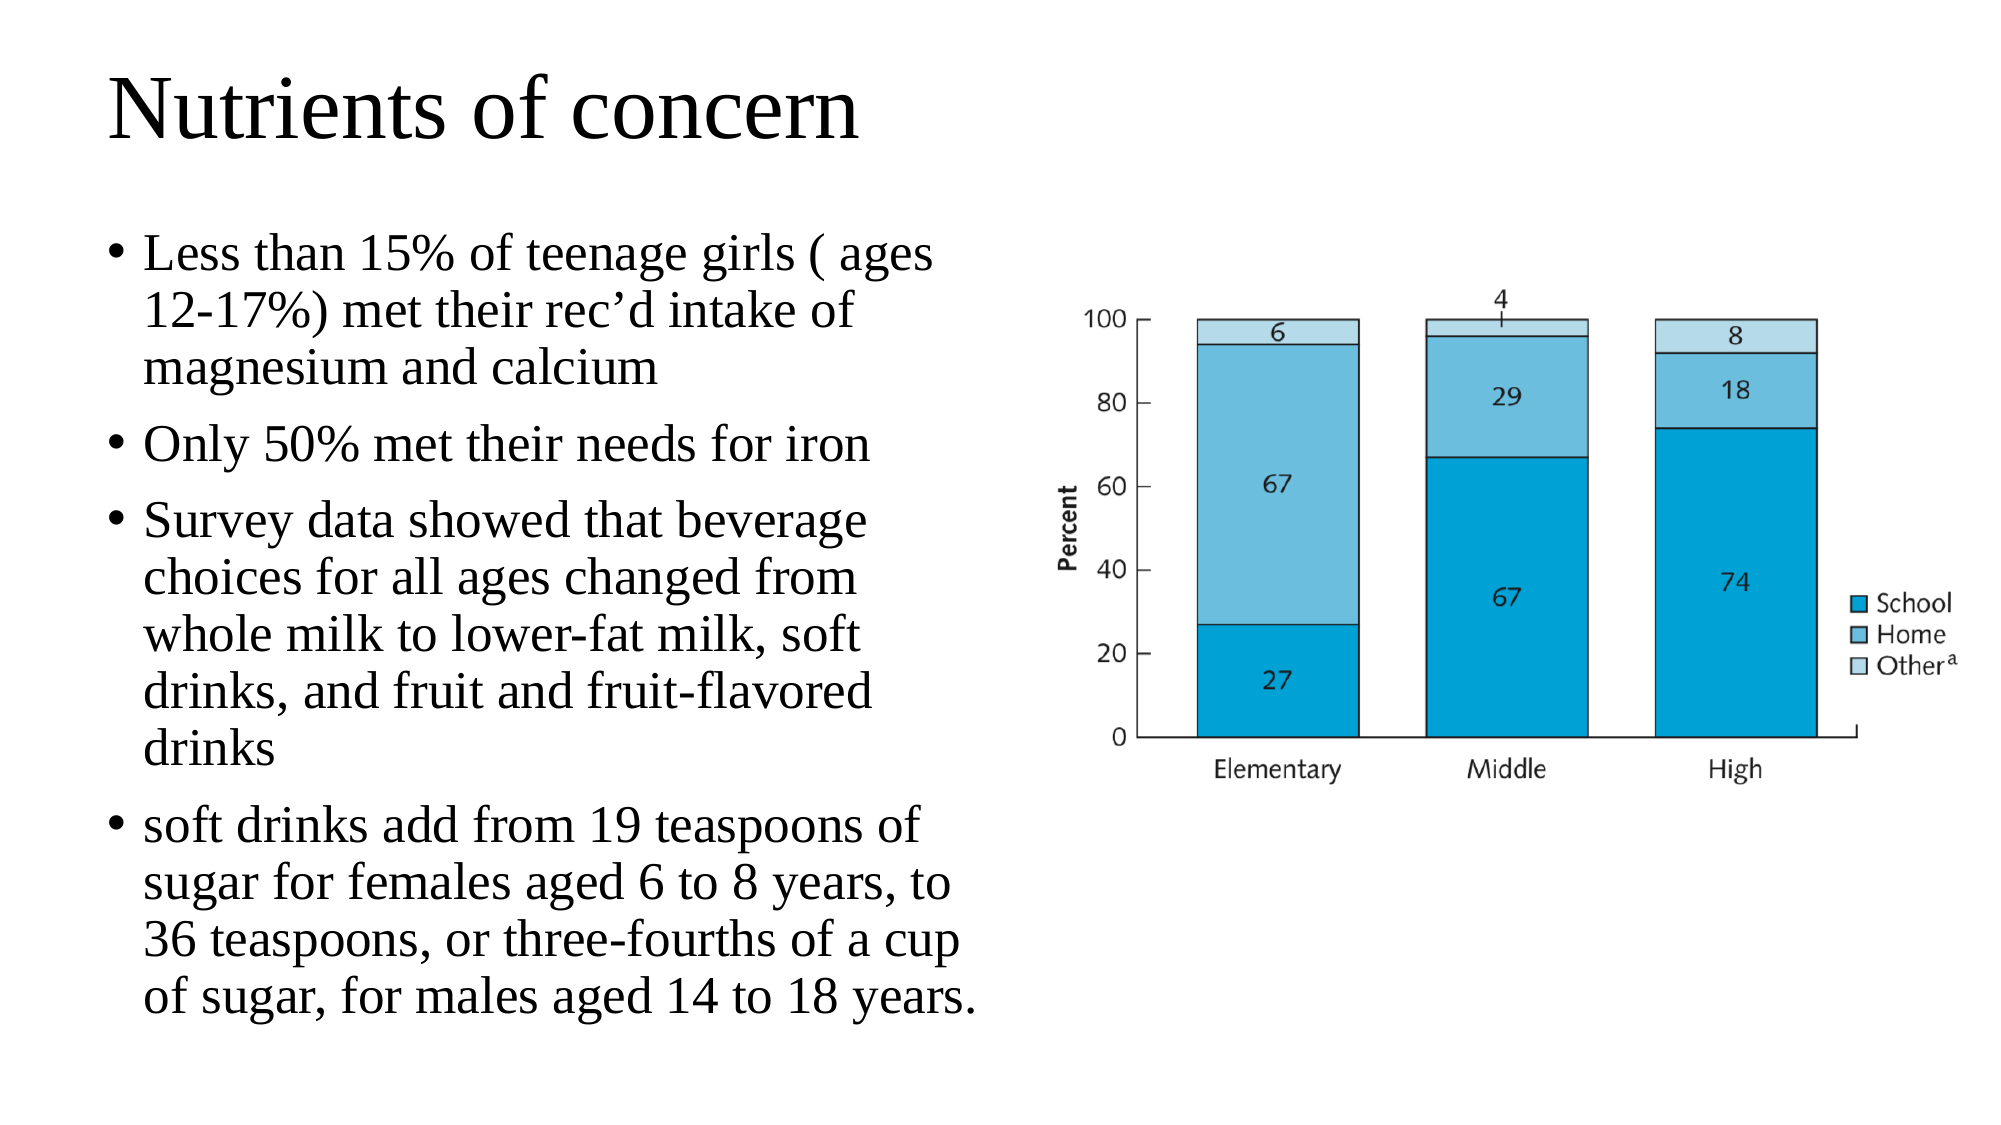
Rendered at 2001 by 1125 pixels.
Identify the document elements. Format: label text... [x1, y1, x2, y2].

title Nutrients of concern [92, 0, 1818, 218]
picture [999, 277, 2000, 856]
list Less than 15% of teenage girls ( ages 12-17%) met their rec’d intake of magnesium and calcium Only 50% met their needs for iron Survey data showed that beverage choices for all ages changed from whole milk to lower-fat milk, soft drinks, and fruit and fruit-flavored drinks soft drinks add from 19 teaspoons of sugar for females aged 6 to 8 years, to 36 teaspoons, or three-fourths of a cup of sugar, for males aged 14 to 18 years. [92, 217, 1000, 1093]
